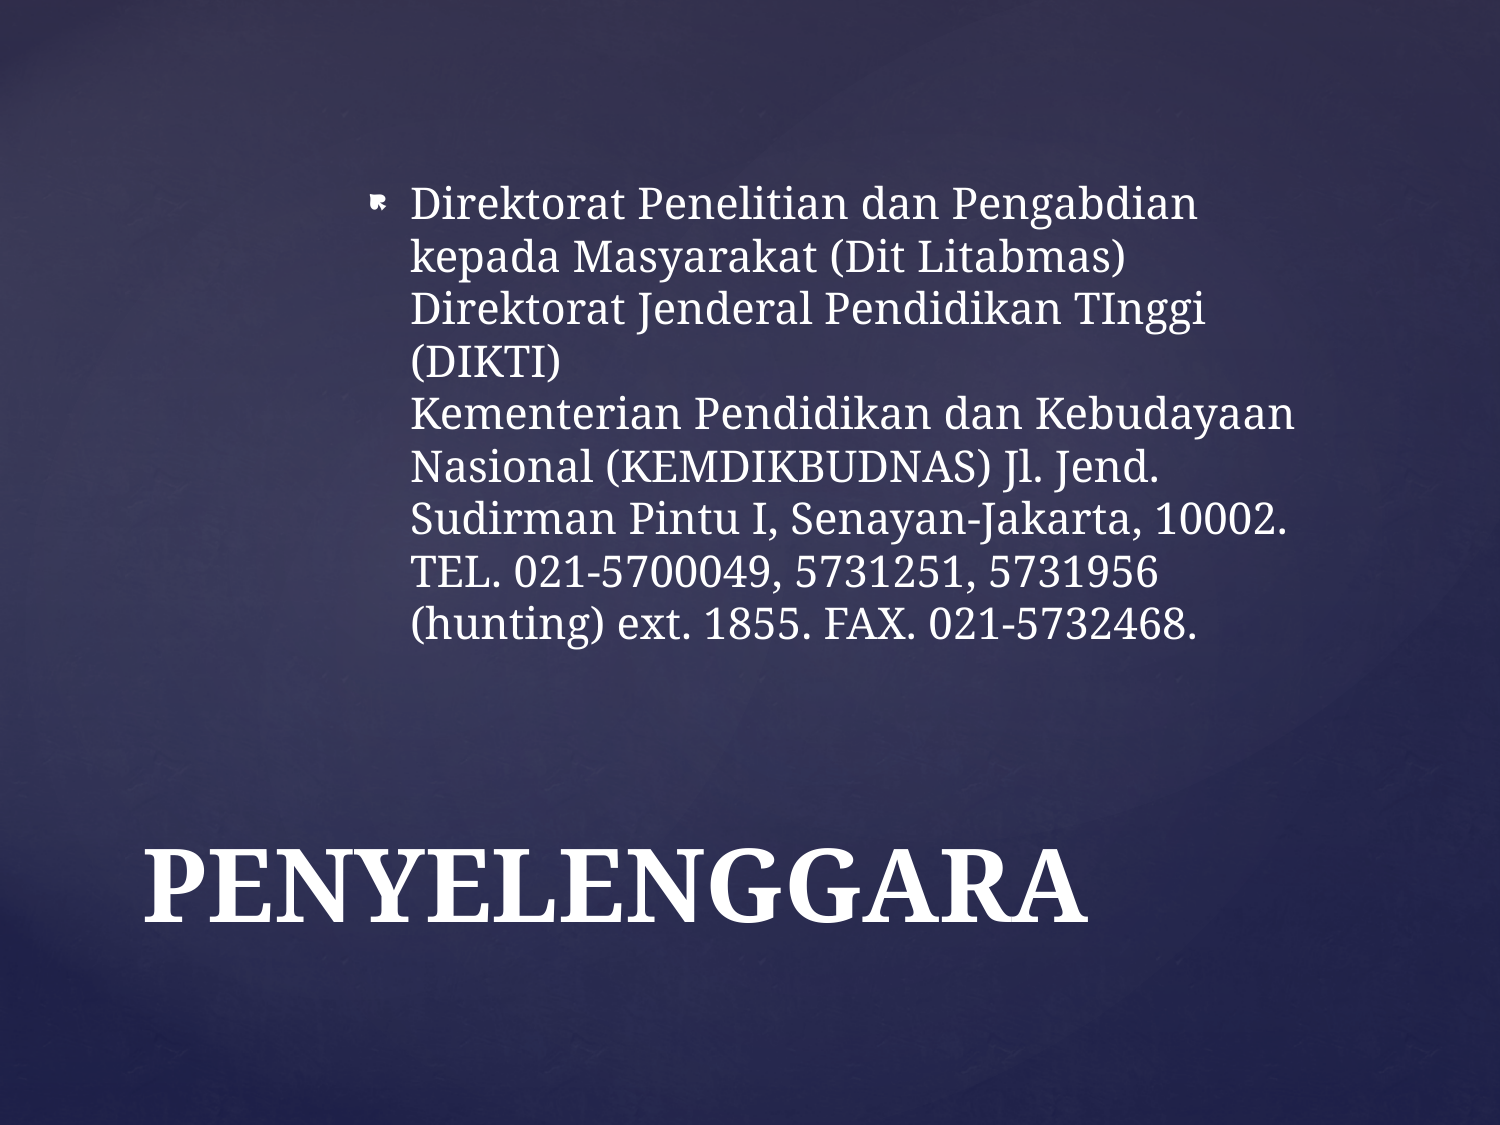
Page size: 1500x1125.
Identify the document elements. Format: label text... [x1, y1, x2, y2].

title PENYELENGGARA [127, 800, 1365, 950]
list Direktorat Penelitian dan Pengabdian kepada Masyarakat (Dit Litabmas) Direktorat Jenderal Pendidikan TInggi (DIKTI) Kementerian Pendidikan dan Kebudayaan Nasional (KEMDIKBUDNAS) Jl. Jend. Sudirman Pintu I, Senayan-Jakarta, 10002. TEL. 021-5700049, 5731251, 5731956 (hunting) ext. 1855. FAX. 021-5732468. [350, 112, 1350, 713]
